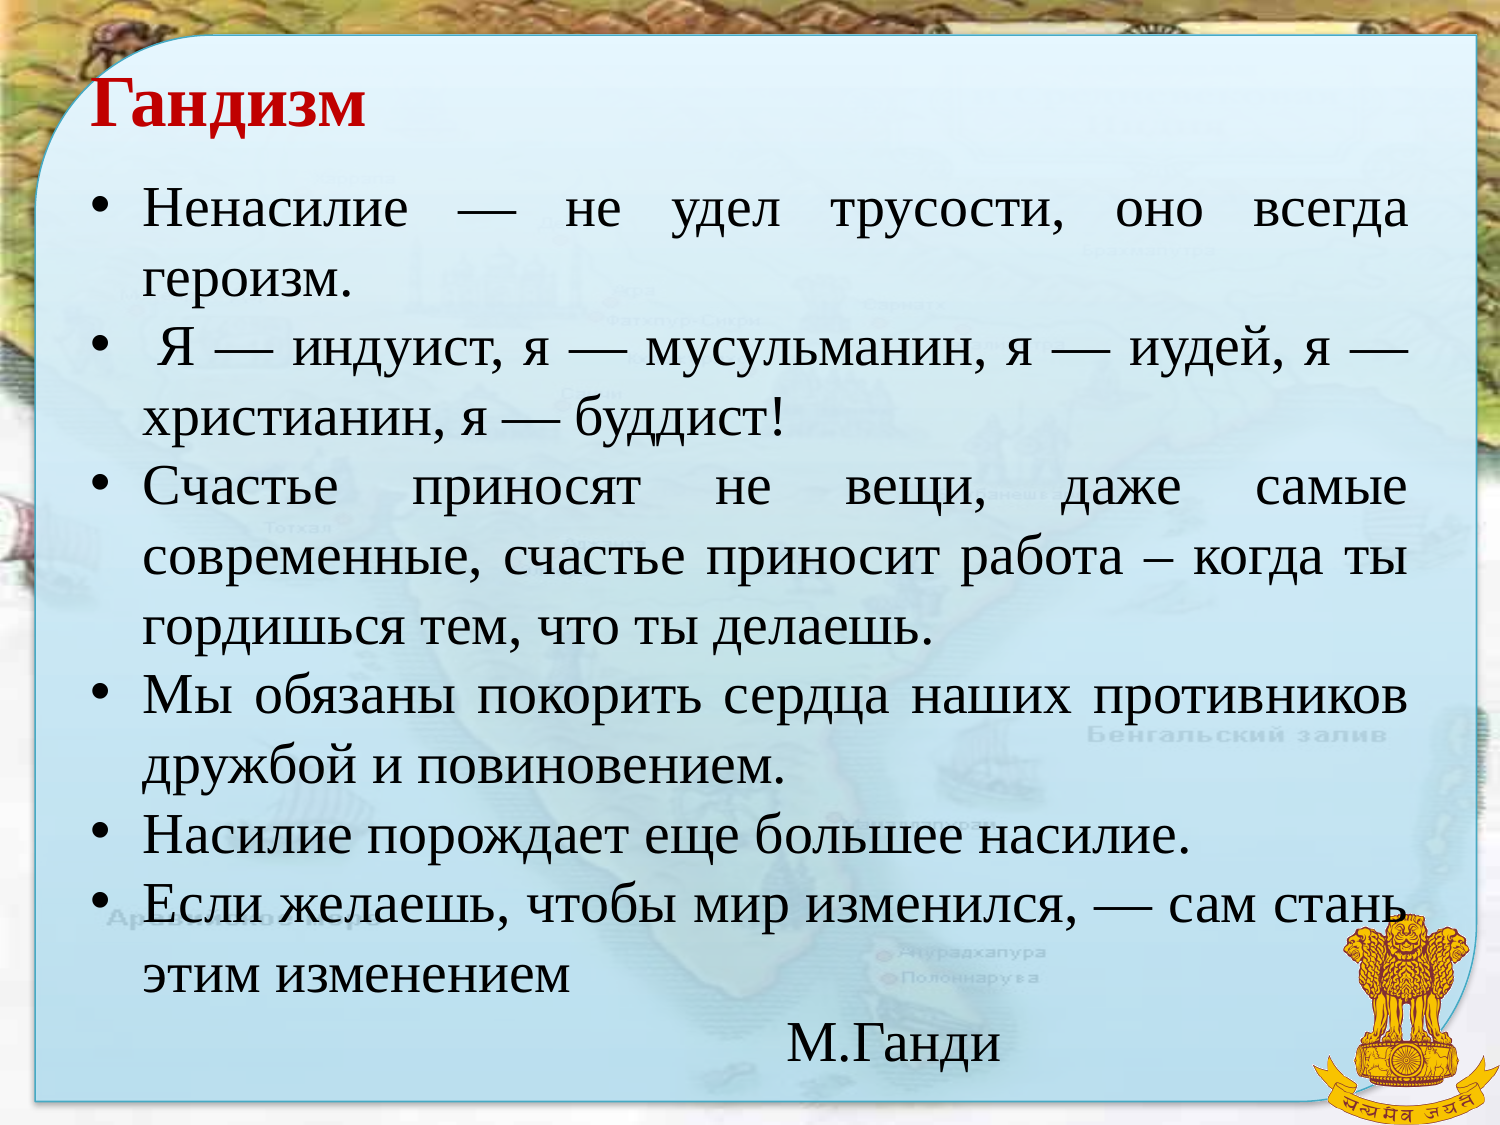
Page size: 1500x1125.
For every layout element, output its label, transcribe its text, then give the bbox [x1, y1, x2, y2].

list Ненасилие — не удел трусости, оно всегда героизм. Я — индуист, я — мусульманин, я — иудей, я — христианин, я — буддист! Счастье приносят не вещи, даже самые современные, счастье приносит работа – когда ты гордишься тем, что ты делаешь. Мы обязаны покорить сердца наших противников дружбой и повиновением. Насилие порождает еще большее насилие. Если желаешь, чтобы мир изменился, — сам стань этим изменением М.Ганди [75, 160, 1425, 1083]
picture [0, 0, 1500, 1125]
title Гандизм [75, 45, 1425, 149]
